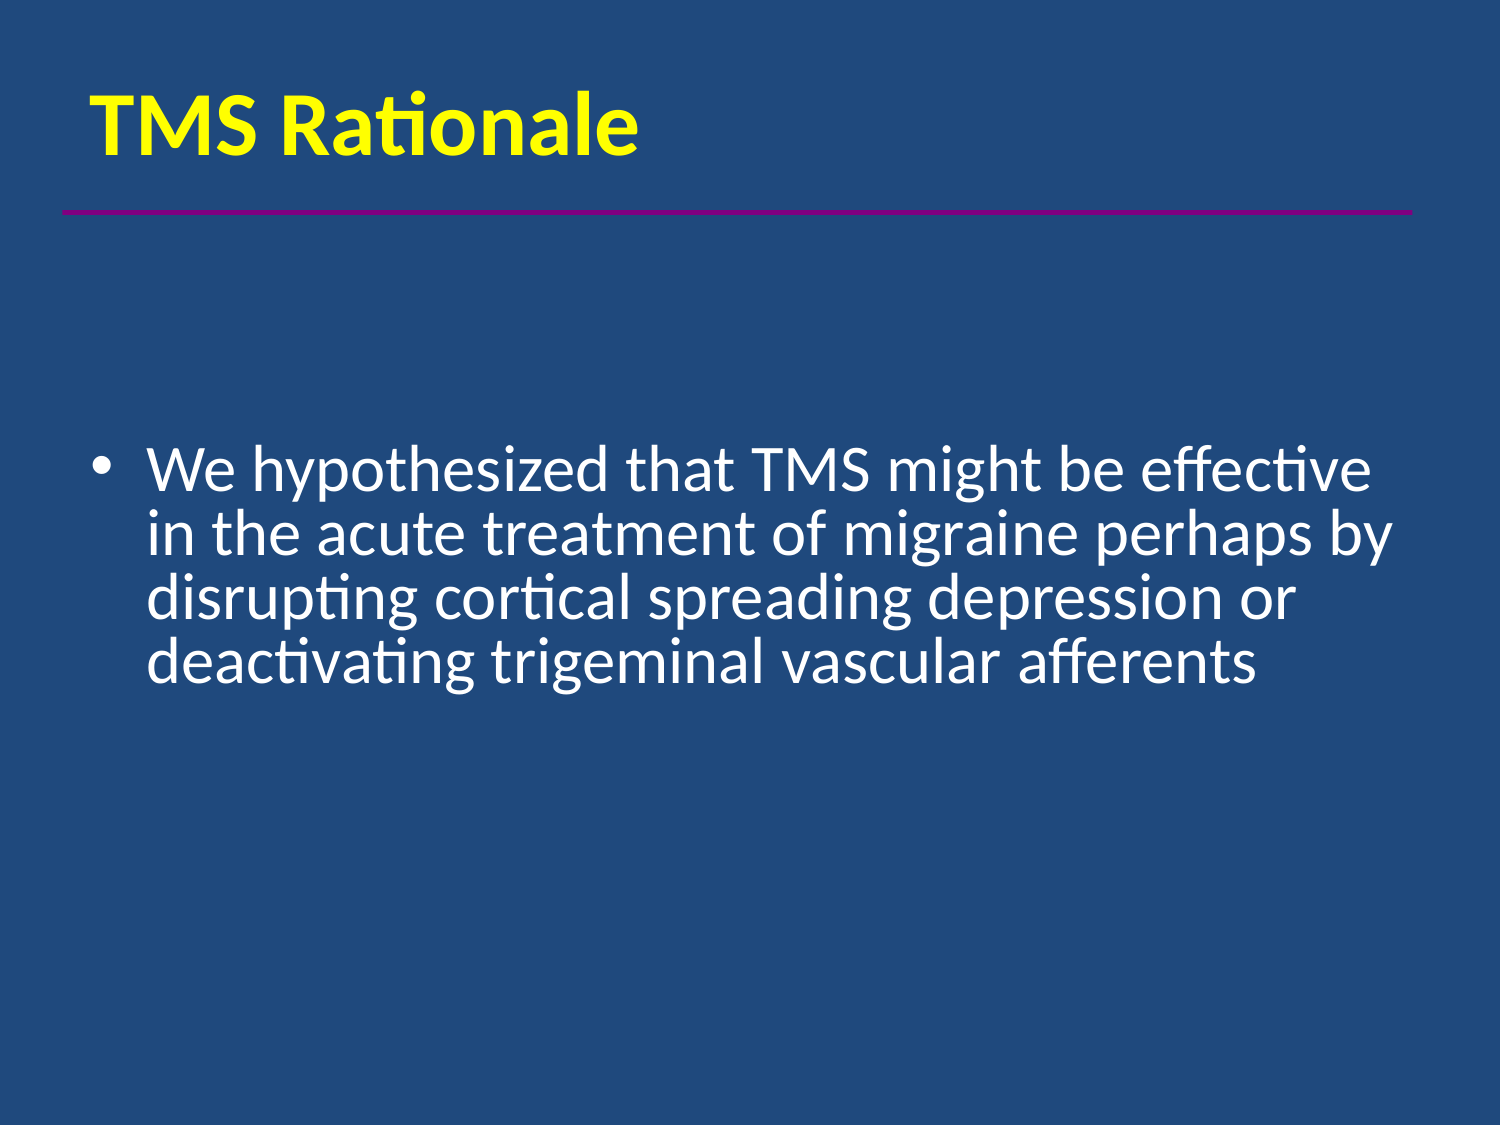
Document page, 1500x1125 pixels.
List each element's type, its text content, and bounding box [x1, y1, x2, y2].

text_box TMS Rationale [74, 24, 1425, 213]
list We hypothesized that TMS might be effective in the acute treatment of migraine perhaps by disrupting cortical spreading depression or deactivating trigeminal vascular afferents [75, 262, 1425, 1005]
